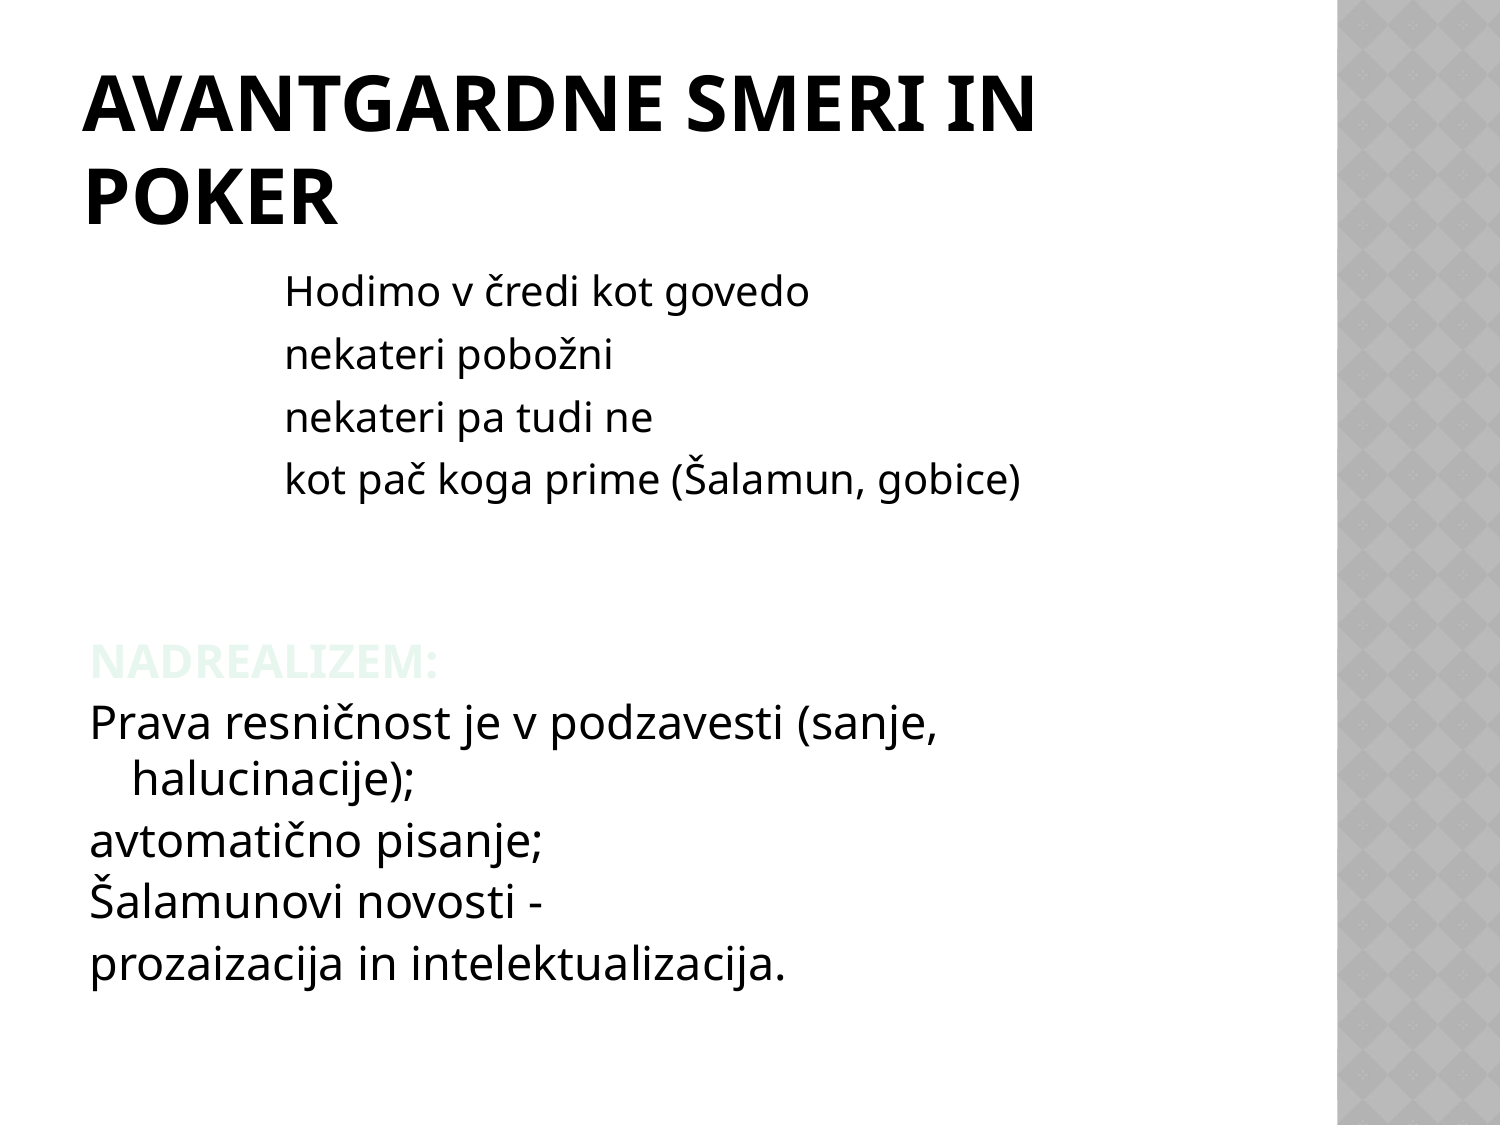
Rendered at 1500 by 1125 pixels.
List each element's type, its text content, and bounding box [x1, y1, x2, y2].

list NADREALIZEM: Prava resničnost je v podzavesti (sanje, halucinacije); avtomatično pisanje; Šalamunovi novosti - prozaizacija in intelektualizacija. [75, 562, 1207, 1005]
title Avantgardne smeri in poker [75, 52, 1263, 240]
list Hodimo v čredi kot govedo nekateri pobožni nekateri pa tudi ne kot pač koga prime (Šalamun, gobice) [269, 257, 1161, 582]
